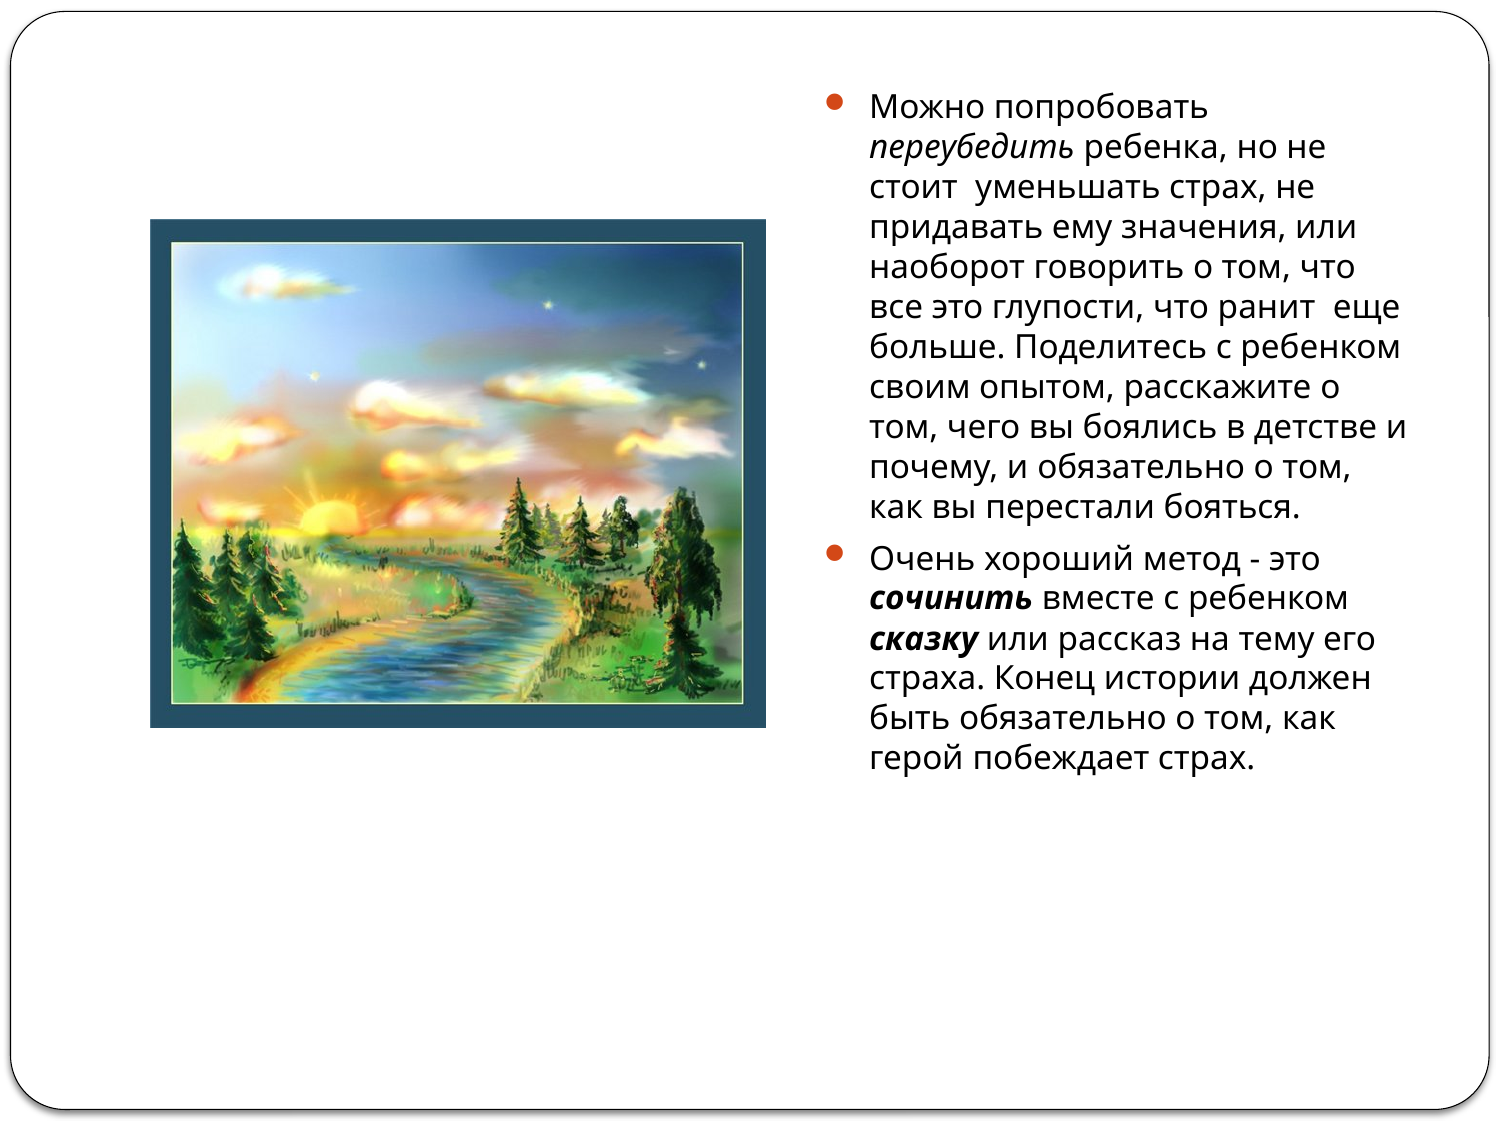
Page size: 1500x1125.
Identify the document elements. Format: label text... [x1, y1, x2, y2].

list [149, 219, 766, 729]
list Можно попробовать переубедить ребенка, но не стоит уменьшать страх, не придавать ему значения, или наоборот говорить о том, что все это глупости, что ранит еще больше. Поделитесь с ребенком своим опытом, расскажите о том, чего вы боялись в детстве и почему, и обязательно о том, как вы перестали бояться. Очень хороший метод - это сочинить вместе с ребенком сказку или рассказ на тему его страха. Конец истории должен быть обязательно о том, как герой побеждает страх. [809, 78, 1425, 1059]
